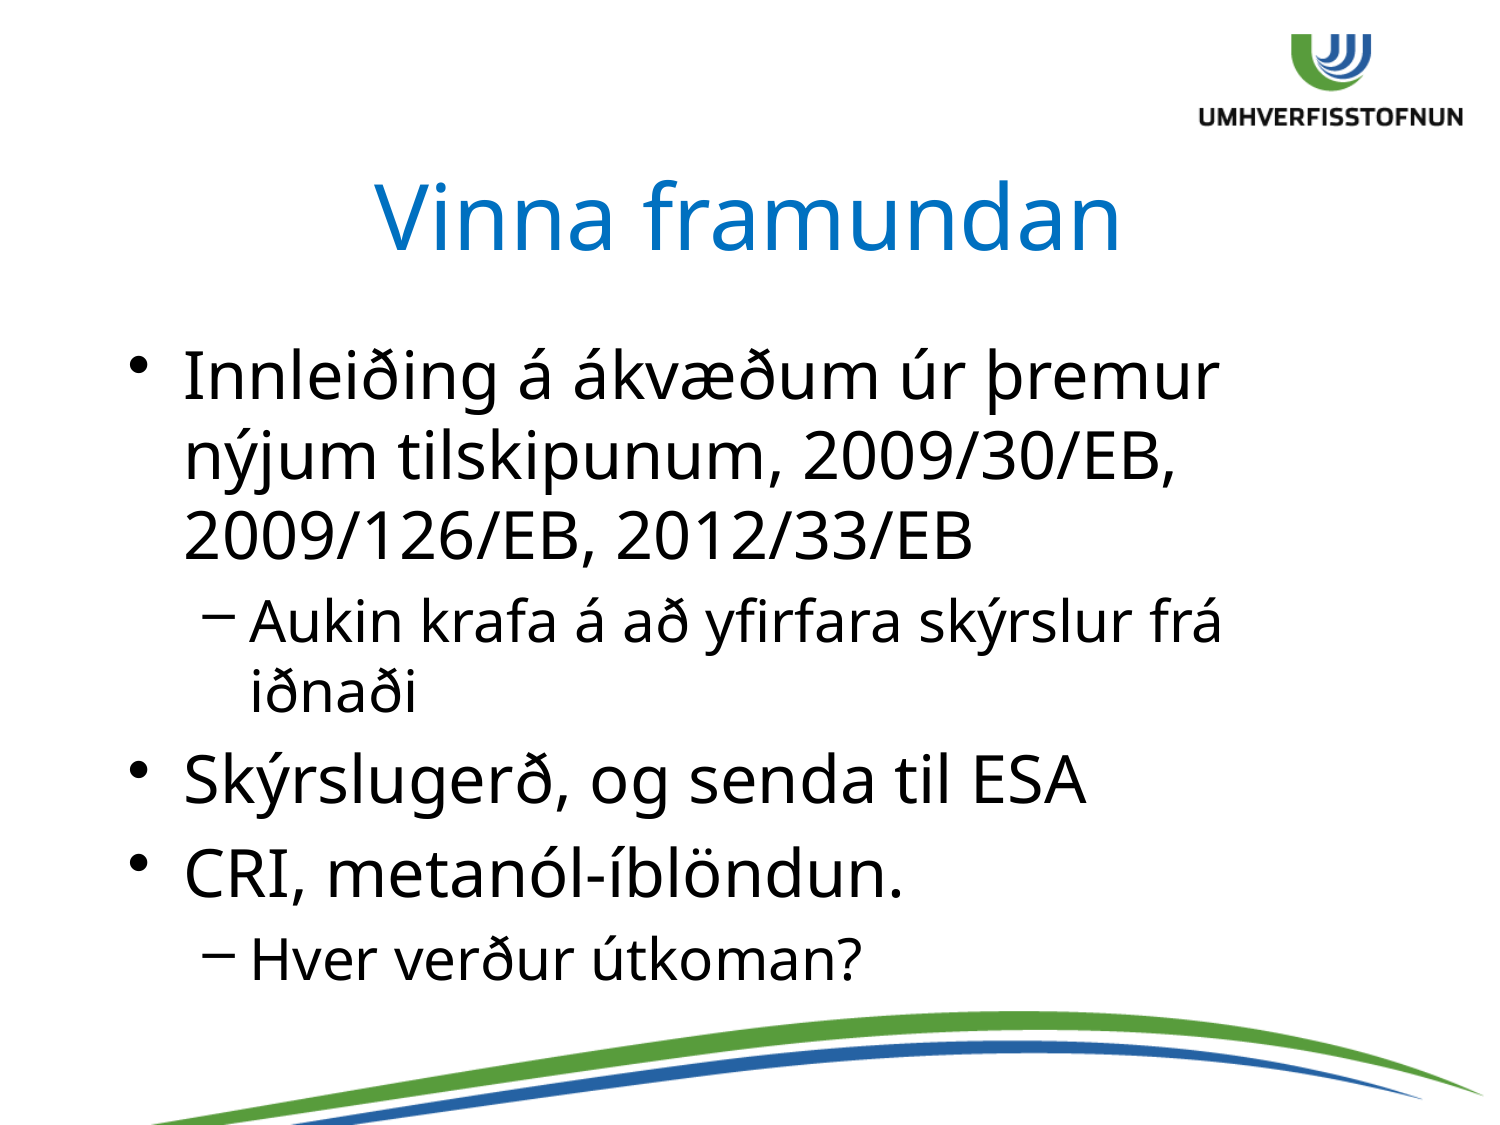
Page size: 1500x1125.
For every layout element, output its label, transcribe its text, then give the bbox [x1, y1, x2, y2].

title Vinna framundan [112, 140, 1388, 288]
list Innleiðing á ákvæðum úr þremur nýjum tilskipunum, 2009/30/EB, 2009/126/EB, 2012/33/EB Aukin krafa á að yfirfara skýrslur frá iðnaði Skýrslugerð, og senda til ESA CRI, metanól-íblöndun. Hver verður útkoman? [112, 324, 1388, 1001]
picture [0, 0, 1500, 1125]
